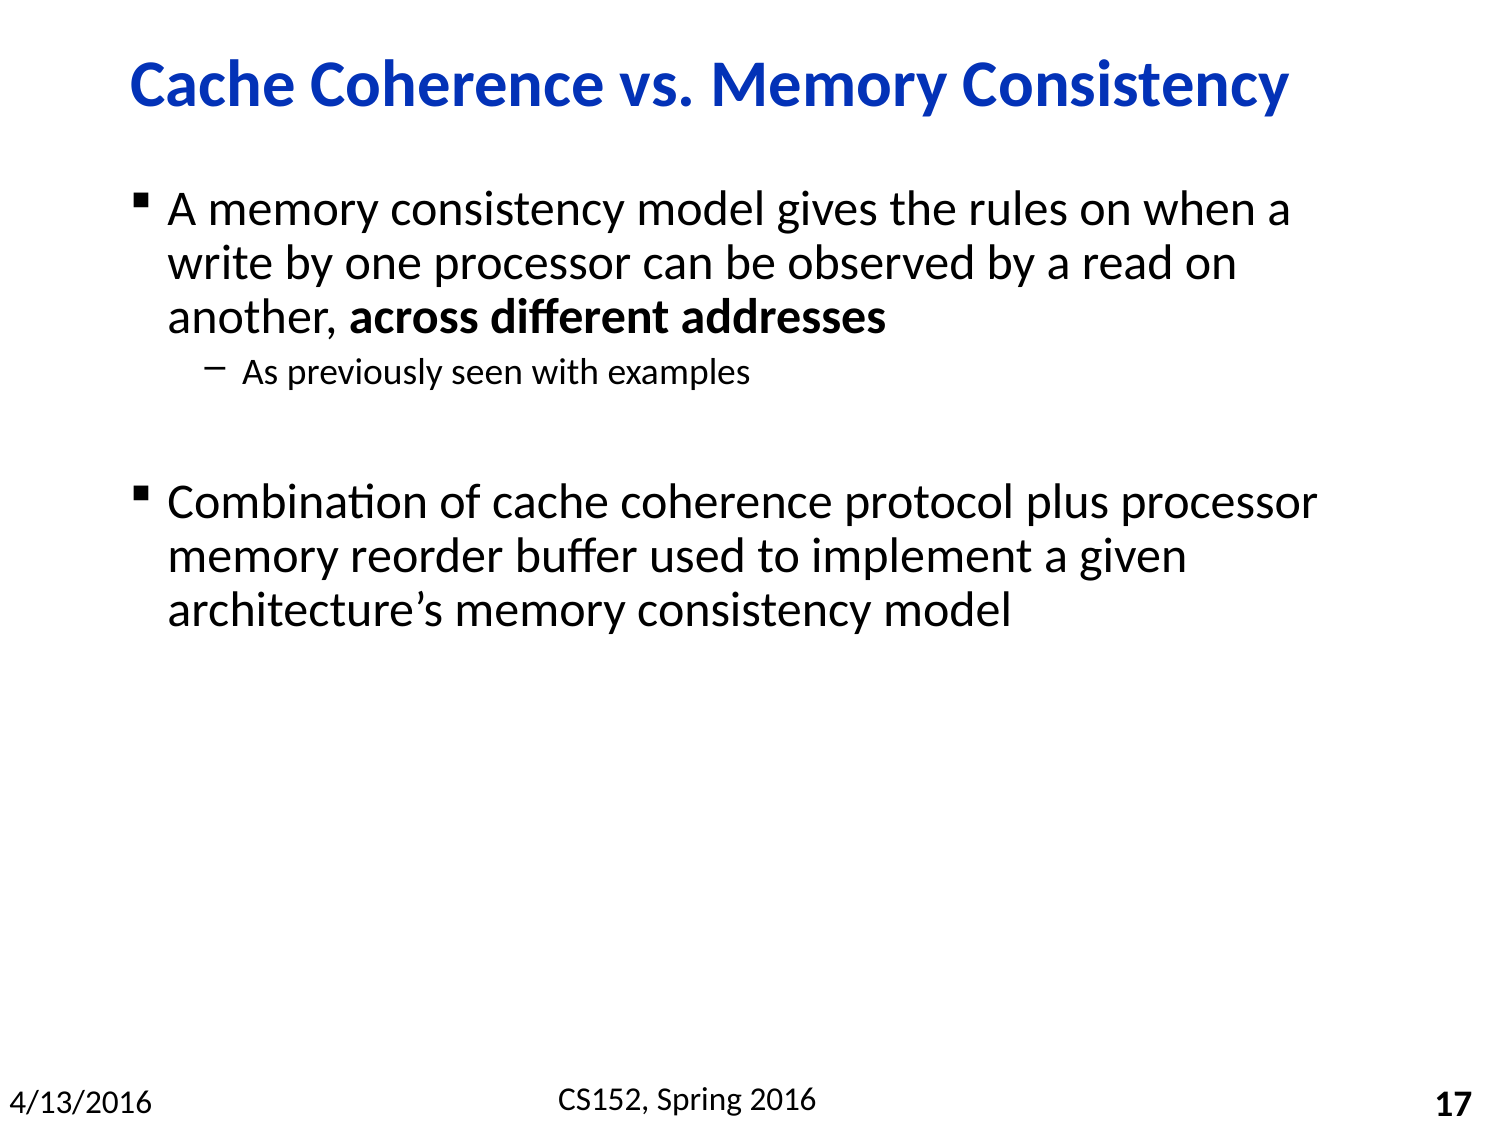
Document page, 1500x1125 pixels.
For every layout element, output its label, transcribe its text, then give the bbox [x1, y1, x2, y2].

slide_number 17 [1174, 1076, 1488, 1125]
title Cache Coherence vs. Memory Consistency [112, 24, 1310, 147]
list A memory consistency model gives the rules on when a write by one processor can be observed by a read on another, across different addresses As previously seen with examples Combination of cache coherence protocol plus processor memory reorder buffer used to implement a given architecture’s memory consistency model [114, 174, 1376, 1005]
